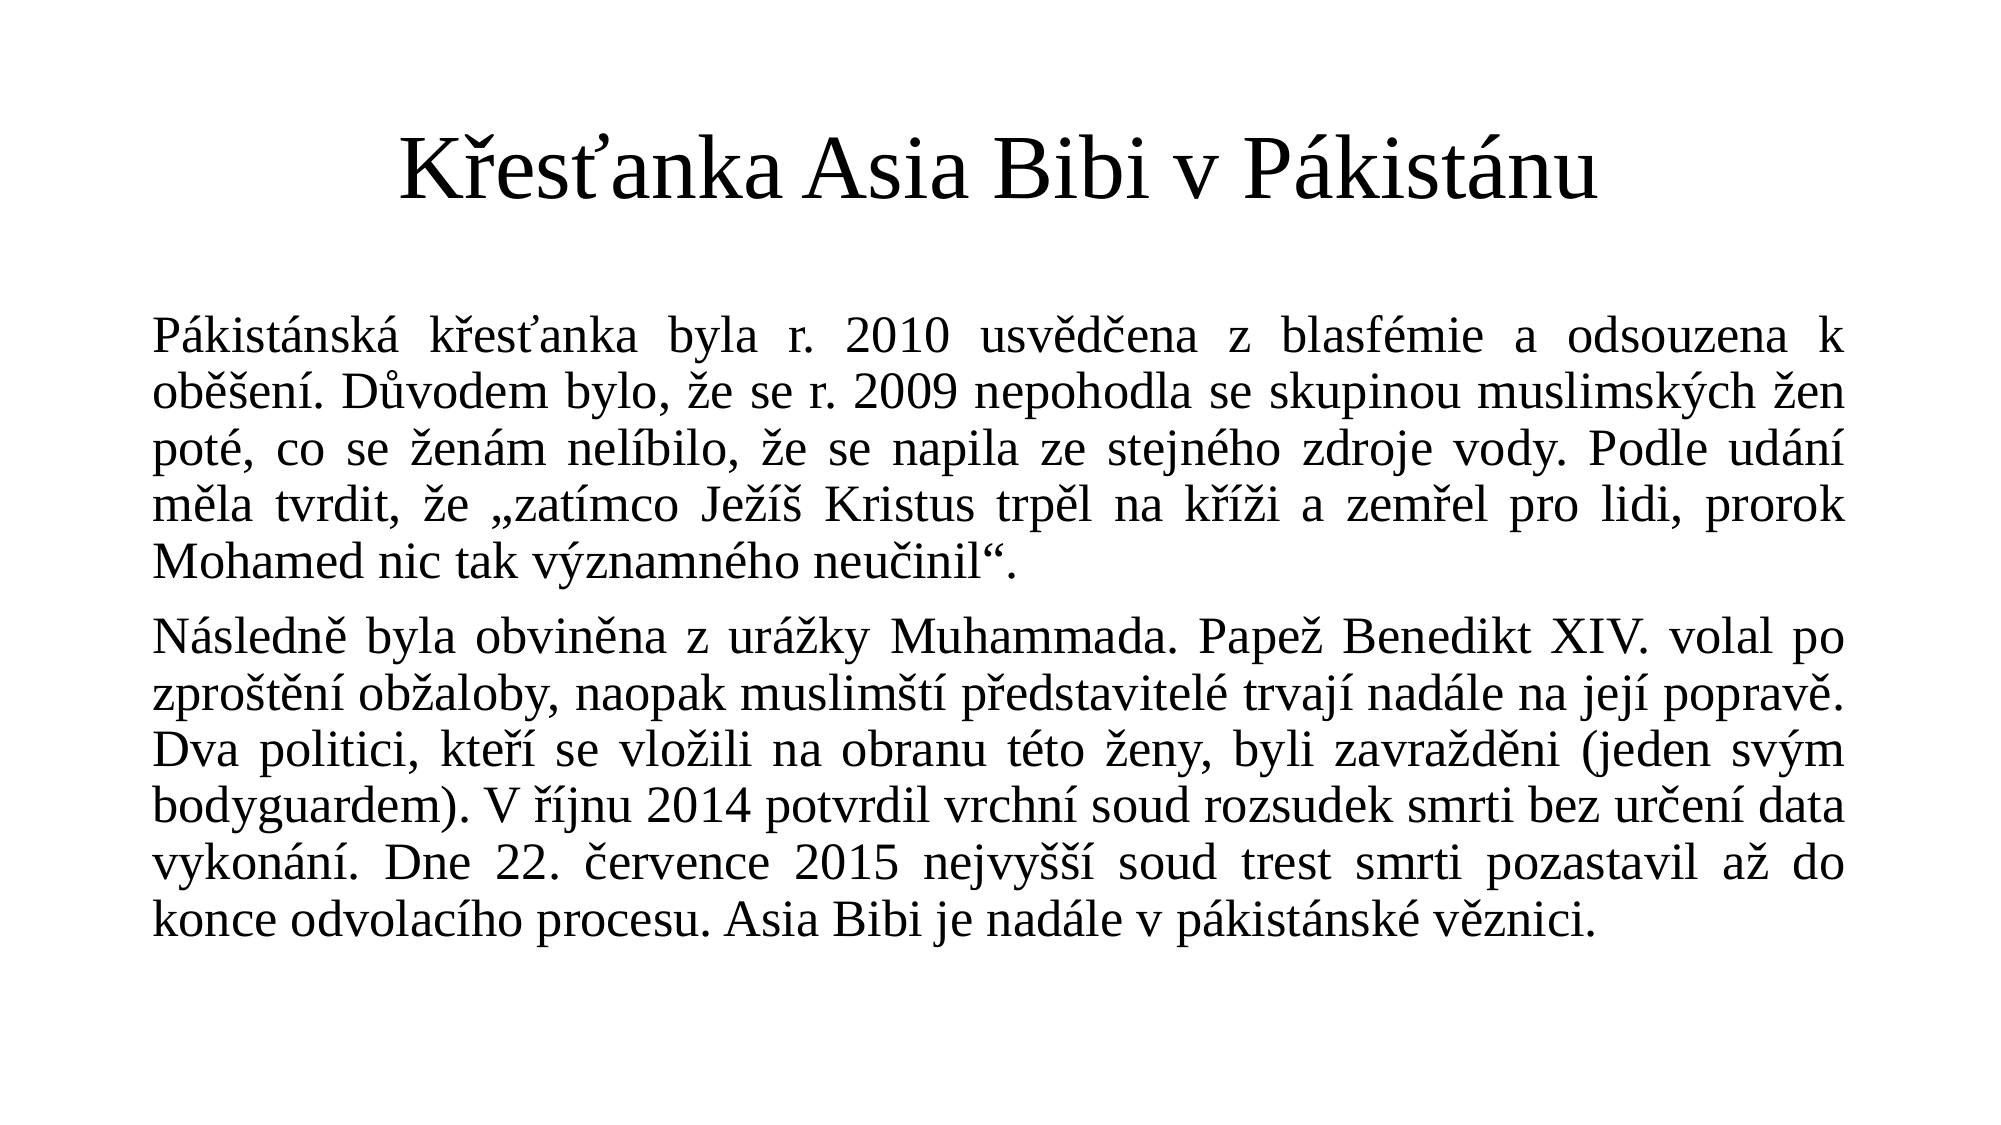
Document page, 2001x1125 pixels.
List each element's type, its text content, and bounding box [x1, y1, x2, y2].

title Křesťanka Asia Bibi v Pákistánu [137, 59, 1863, 278]
list Pákistánská křesťanka byla r. 2010 usvědčena z blasfémie a odsouzena k oběšení. Důvodem bylo, že se r. 2009 nepohodla se skupinou muslimských žen poté, co se ženám nelíbilo, že se napila ze stejného zdroje vody. Podle udání měla tvrdit, že „zatímco Ježíš Kristus trpěl na kříži a zemřel pro lidi, prorok Mohamed nic tak významného neučinil“. Následně byla obviněna z urážky Muhammada. Papež Benedikt XIV. volal po zproštění obžaloby, naopak muslimští představitelé trvají nadále na její popravě. Dva politici, kteří se vložili na obranu této ženy, byli zavražděni (jeden svým bodyguardem). V říjnu 2014 potvrdil vrchní soud rozsudek smrti bez určení data vykonání. Dne 22. července 2015 nejvyšší soud trest smrti pozastavil až do konce odvolacího procesu. Asia Bibi je nadále v pákistánské věznici. [137, 299, 1863, 1014]
